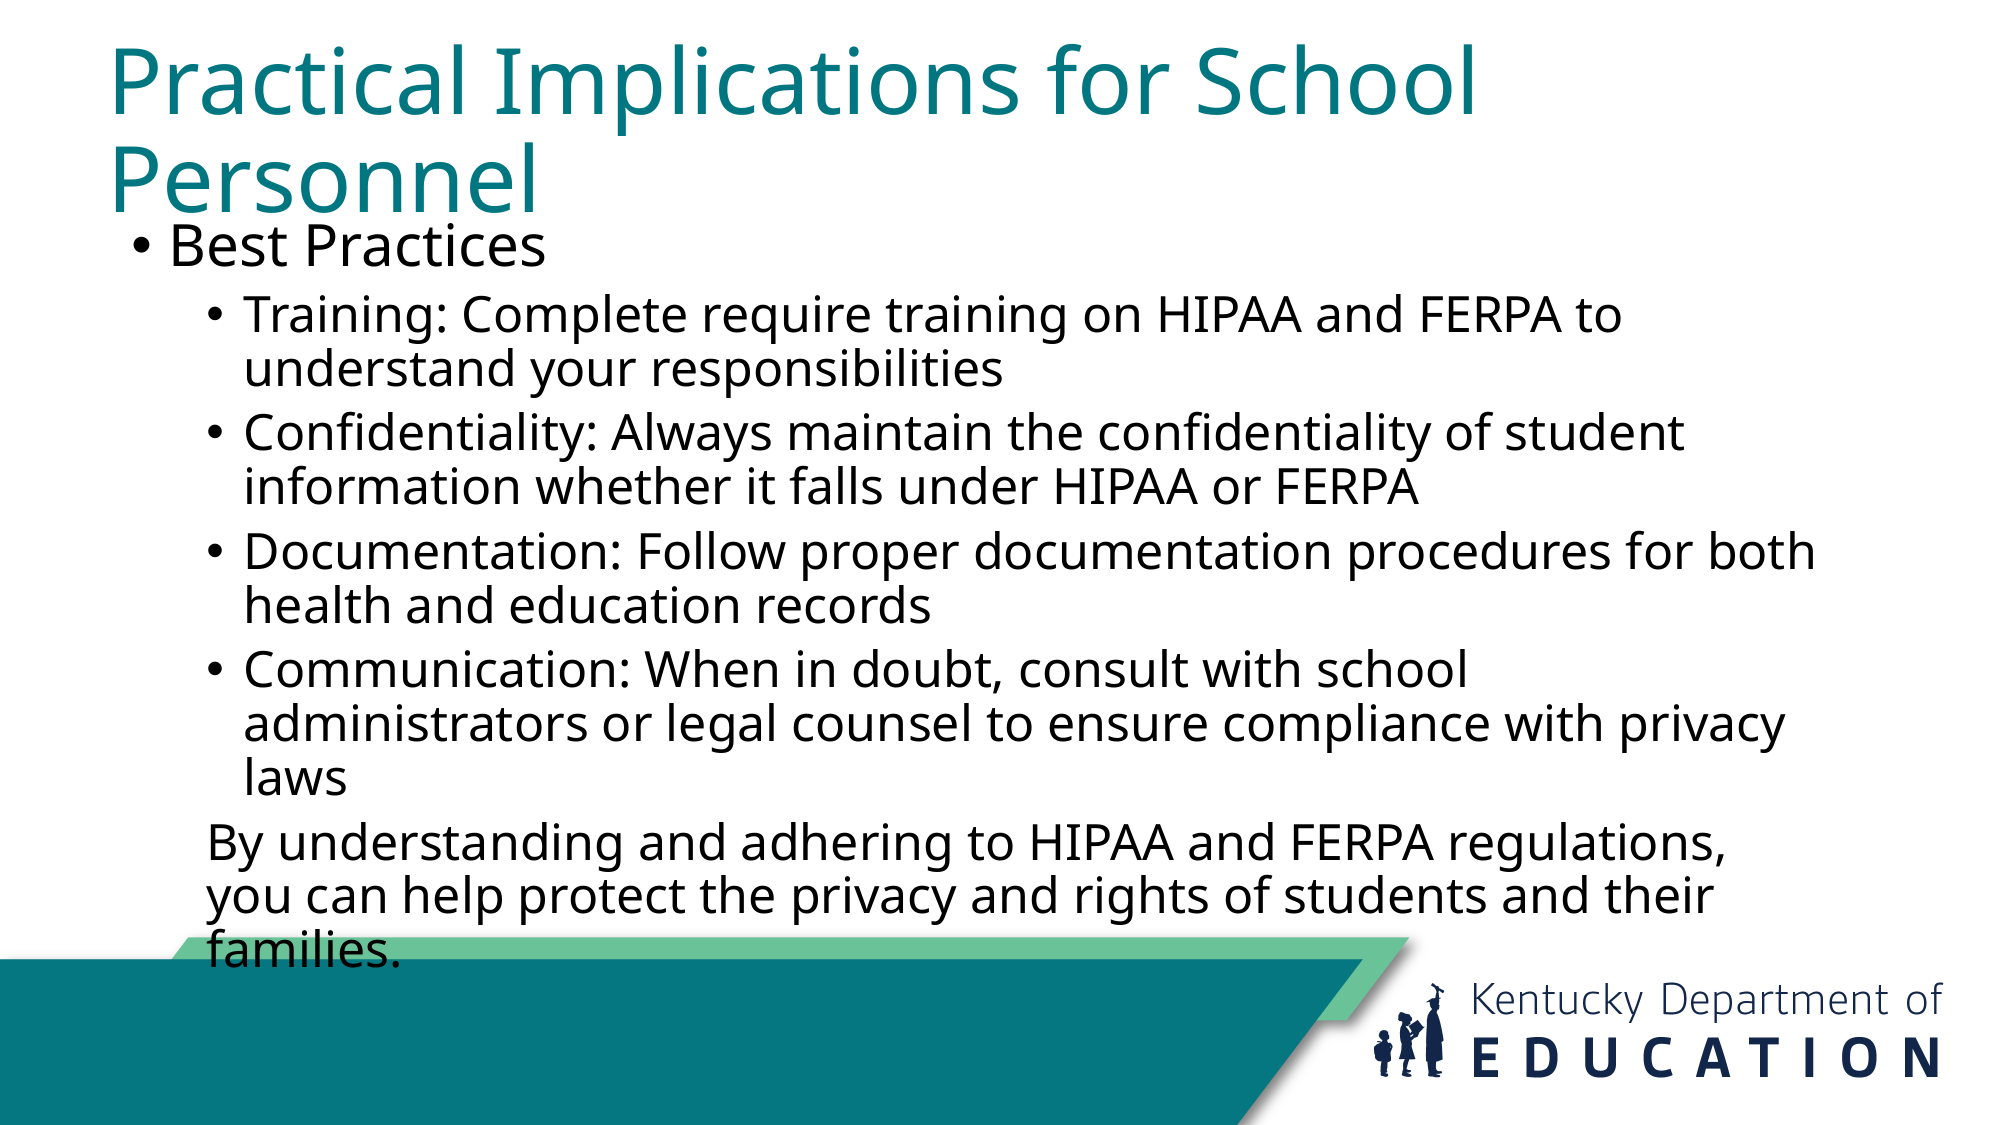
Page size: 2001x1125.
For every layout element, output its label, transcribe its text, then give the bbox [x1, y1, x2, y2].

title Practical Implications for School Personnel [92, 25, 1818, 243]
picture [0, 0, 2001, 1125]
list Best Practices Training: Complete require training on HIPAA and FERPA to understand your responsibilities Confidentiality: Always maintain the confidentiality of student information whether it falls under HIPAA or FERPA Documentation: Follow proper documentation procedures for both health and education records Communication: When in doubt, consult with school administrators or legal counsel to ensure compliance with privacy laws By understanding and adhering to HIPAA and FERPA regulations, you can help protect the privacy and rights of students and their families. [116, 208, 1842, 900]
